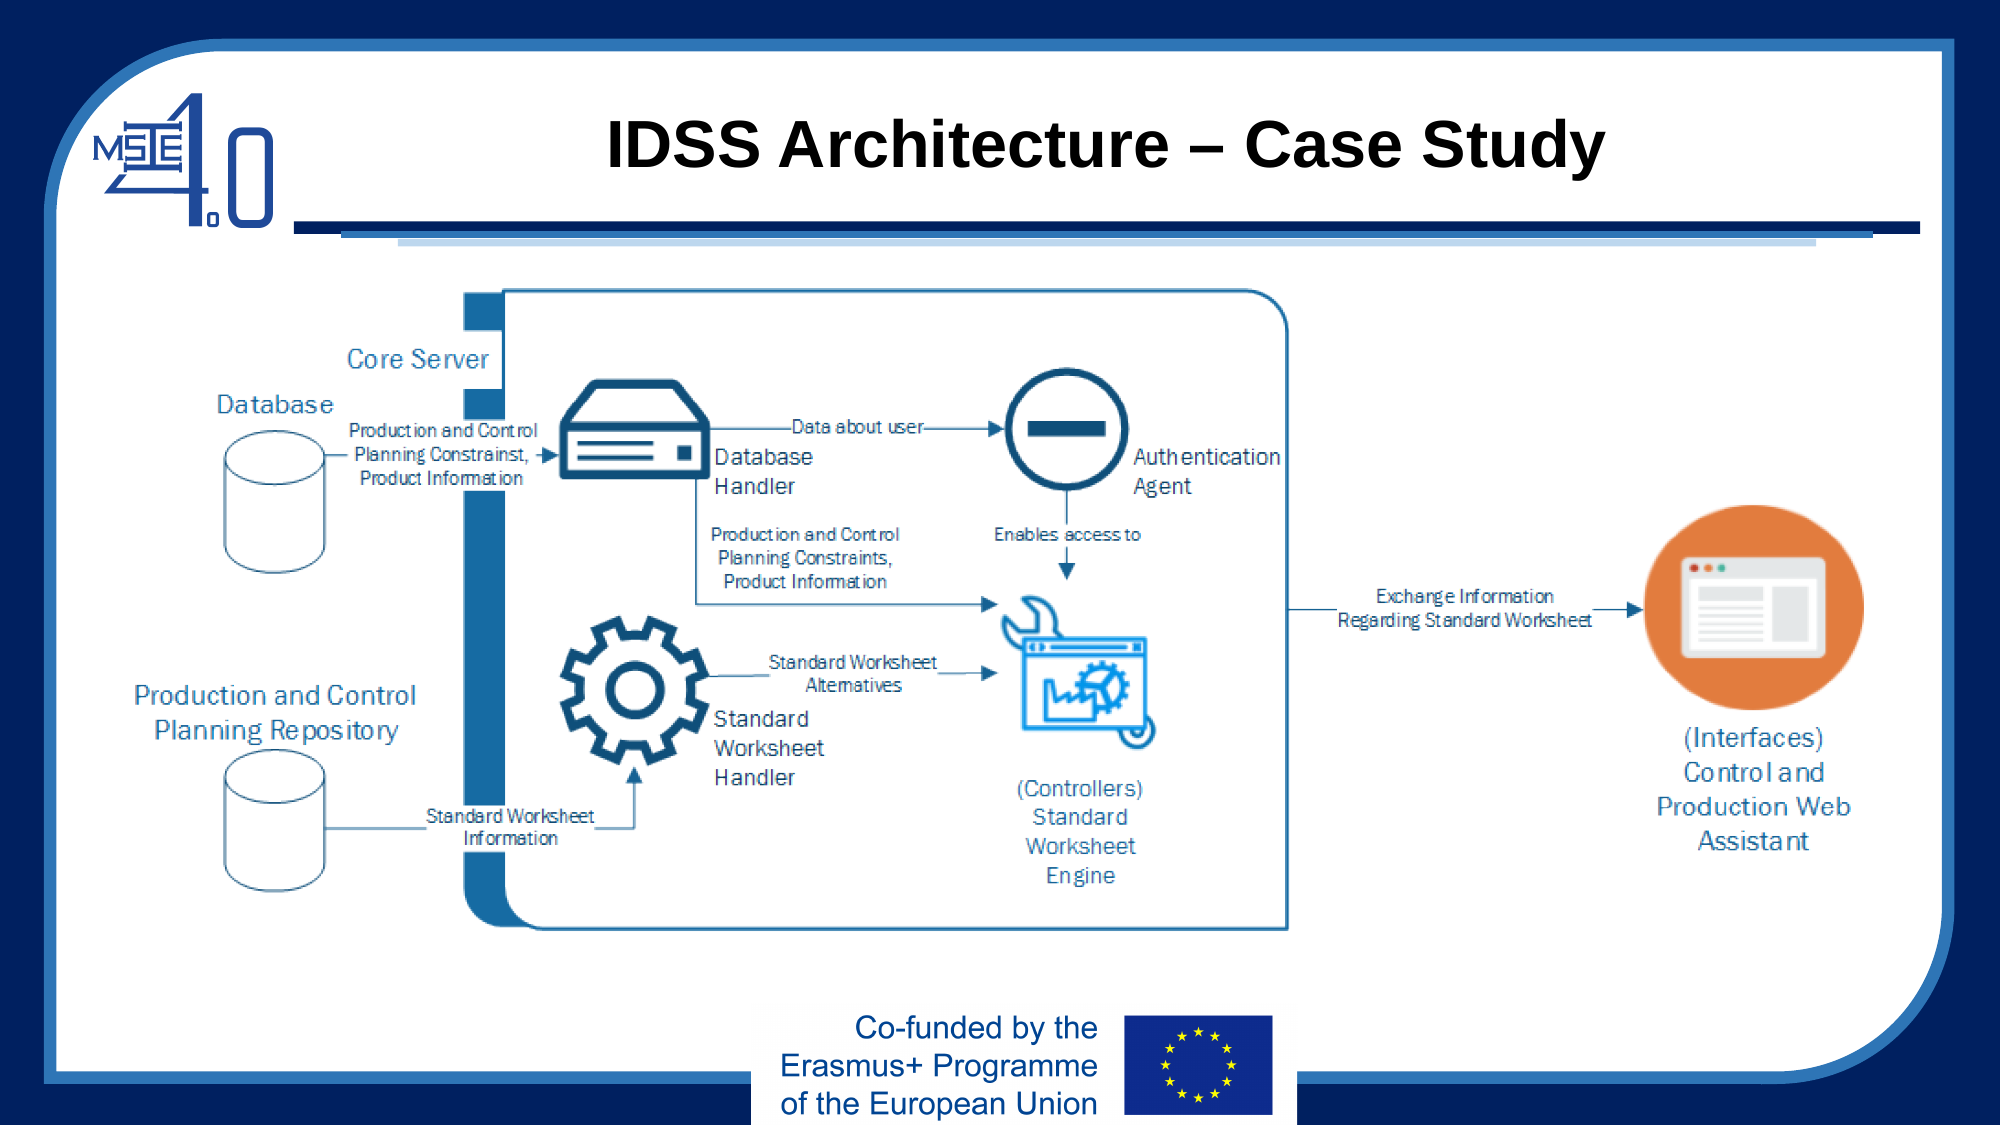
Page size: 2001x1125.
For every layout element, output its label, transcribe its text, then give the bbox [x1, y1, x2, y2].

picture [131, 268, 1869, 942]
title IDSS Architecture – Case Study [294, 73, 1921, 220]
picture [751, 1003, 1298, 1125]
